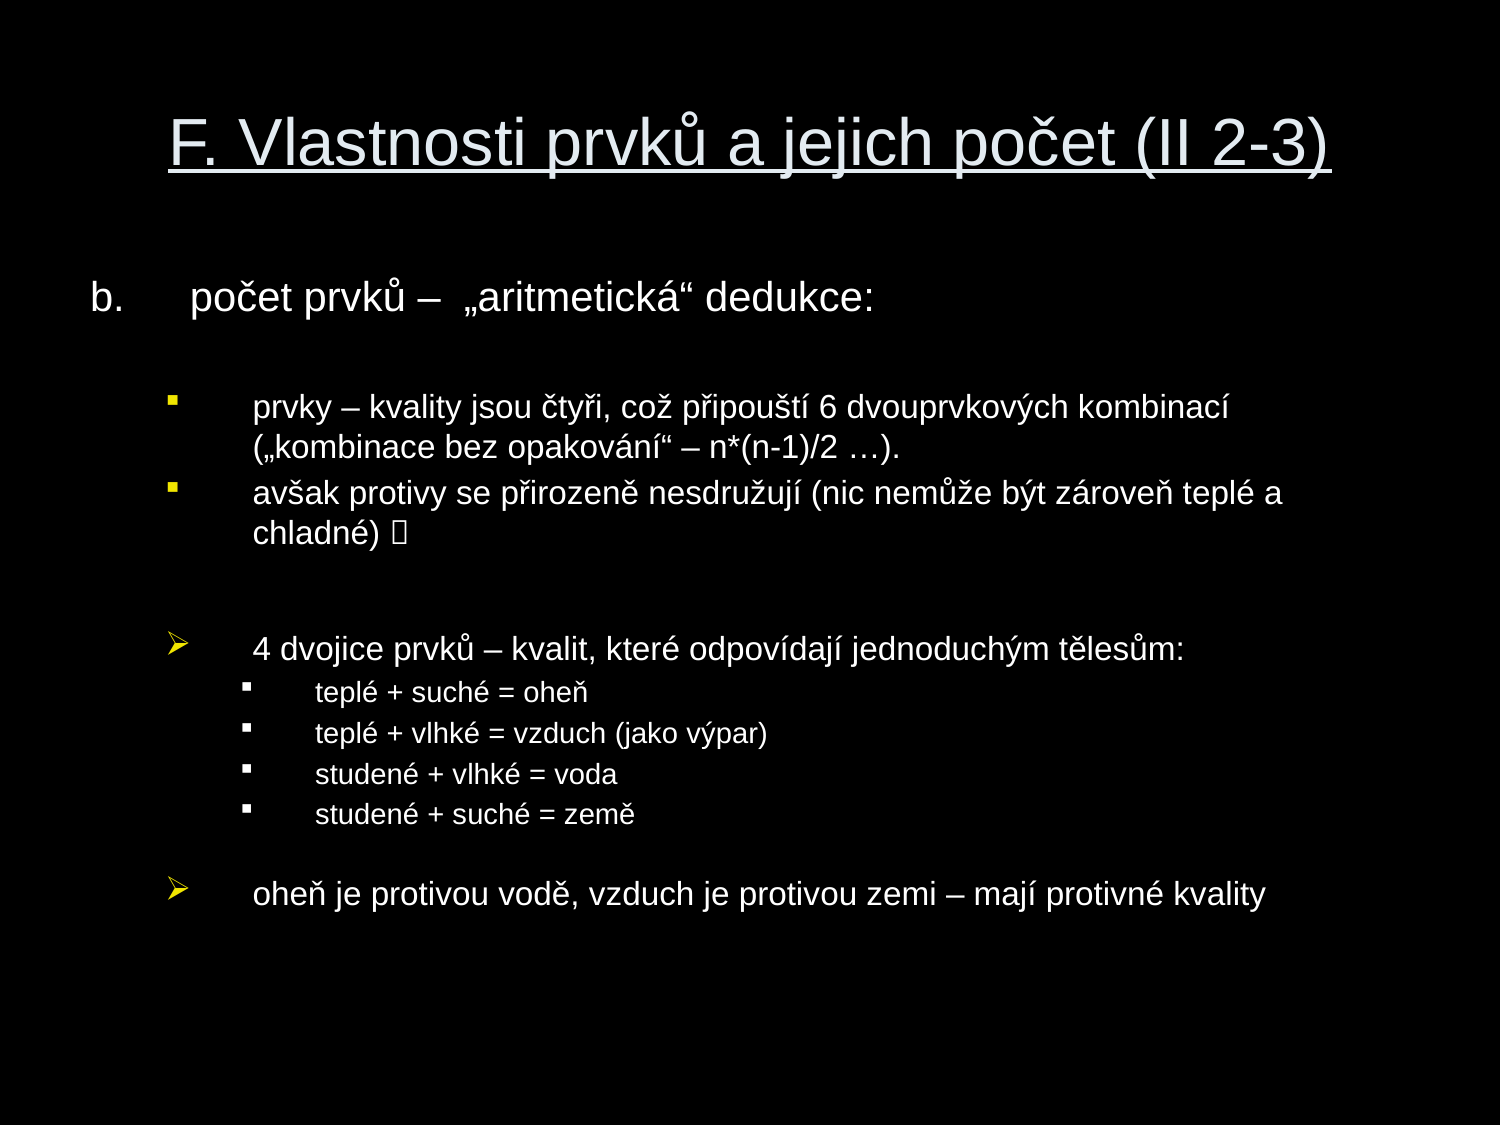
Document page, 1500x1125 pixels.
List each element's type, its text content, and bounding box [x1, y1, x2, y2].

title F. Vlastnosti prvků a jejich počet (II 2-3) [75, 45, 1425, 233]
list počet prvků – „aritmetická“ dedukce: prvky – kvality jsou čtyři, což připouští 6 dvouprvkových kombinací („kombinace bez opakování“ – n*(n-1)/2 …). avšak protivy se přirozeně nesdružují (nic nemůže být zároveň teplé a chladné)  4 dvojice prvků – kvalit, které odpovídají jednoduchým tělesům: teplé + suché = oheň teplé + vlhké = vzduch (jako výpar) studené + vlhké = voda studené + suché = země oheň je protivou vodě, vzduch je protivou zemi – mají protivné kvality [75, 262, 1425, 1035]
